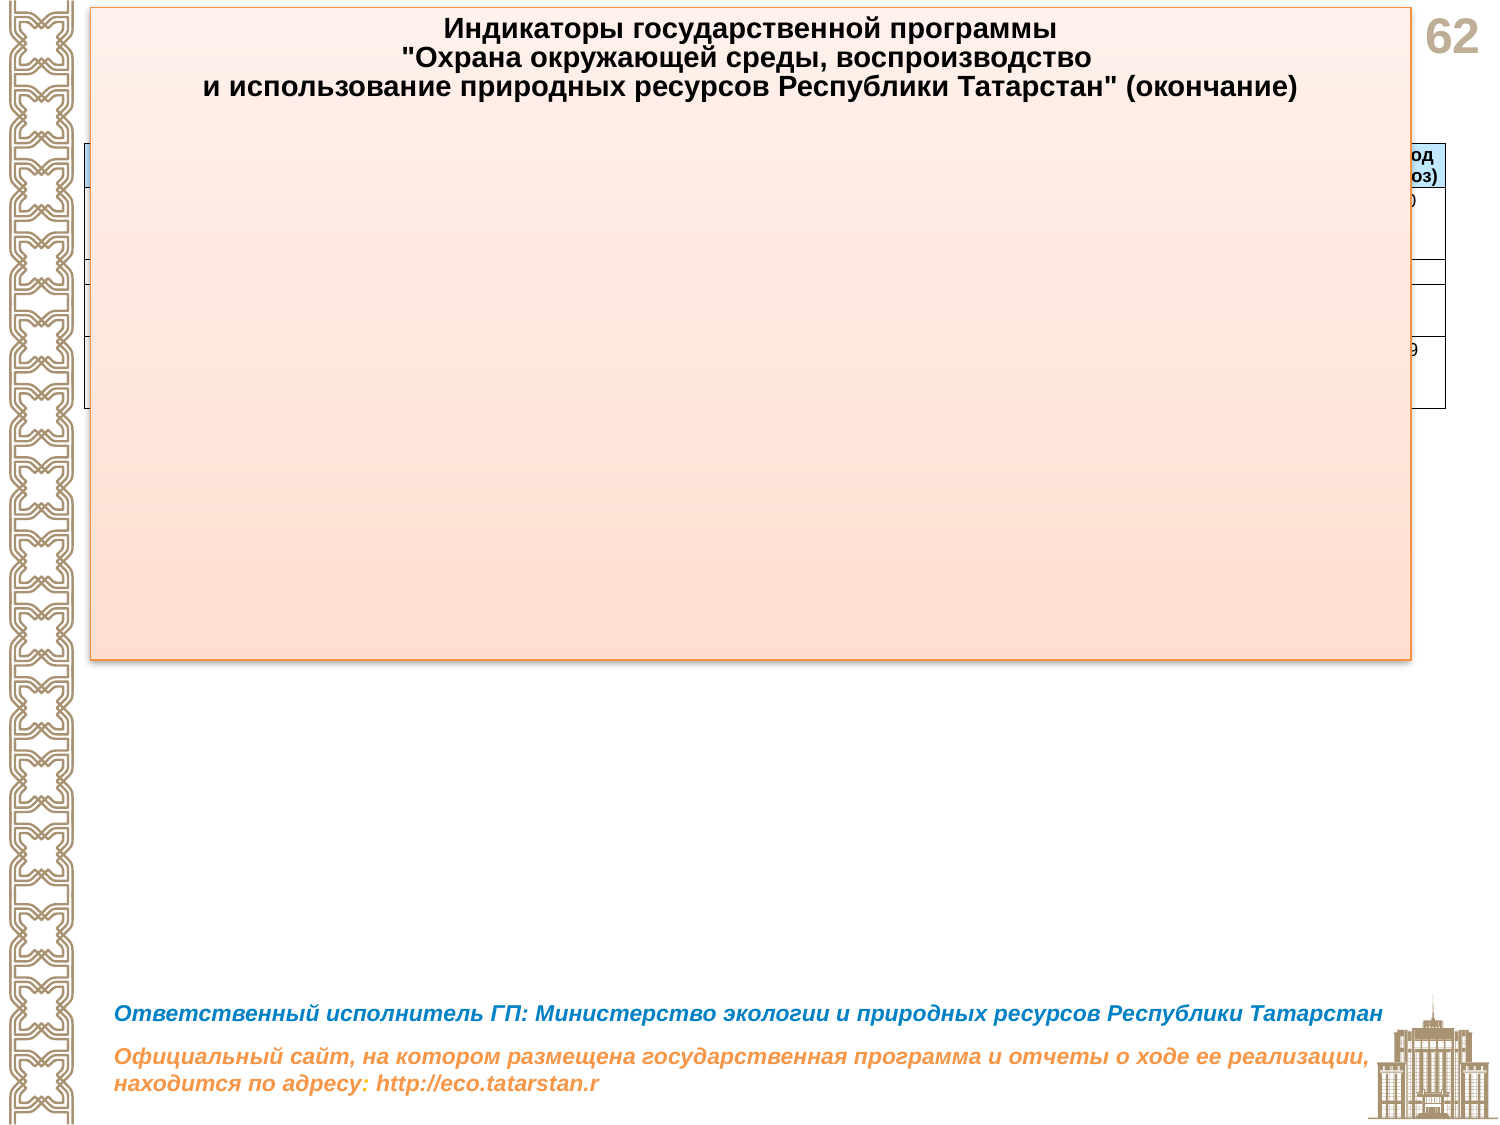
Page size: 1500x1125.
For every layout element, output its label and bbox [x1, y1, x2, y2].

table_header [1412, 144, 1445, 187]
table_cell [85, 260, 90, 284]
table_header [85, 144, 90, 187]
list [90, 7, 1412, 661]
table_cell [85, 188, 90, 259]
table_cell [1412, 337, 1445, 408]
table_cell [1412, 188, 1445, 259]
text_box [99, 991, 1475, 1104]
table_cell [85, 337, 90, 408]
table_cell [1412, 285, 1445, 336]
table_cell [85, 285, 90, 336]
table_cell [1412, 260, 1445, 284]
